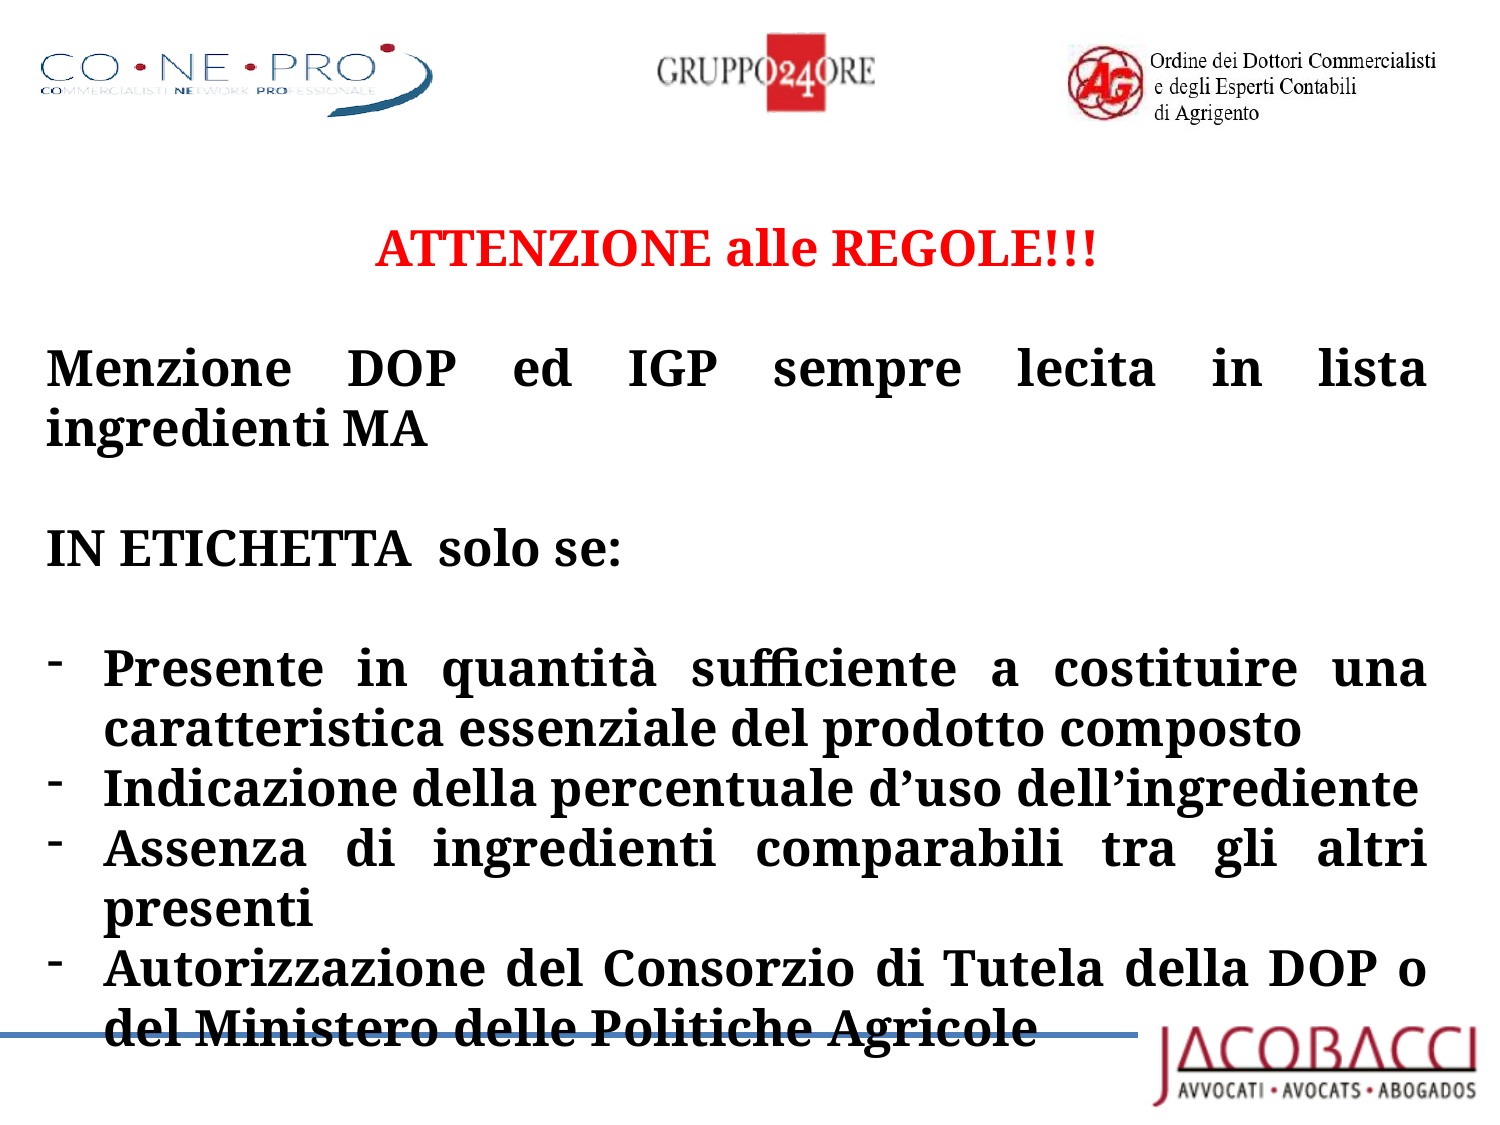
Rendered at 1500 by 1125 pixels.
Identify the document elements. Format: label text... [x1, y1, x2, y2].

text_box ATTENZIONE alle REGOLE!!! Menzione DOP ed IGP sempre lecita in lista ingredienti MA IN ETICHETTA solo se: Presente in quantità sufficiente a costituire una caratteristica essenziale del prodotto composto Indicazione della percentuale d’uso dell’ingrediente Assenza di ingredienti comparabili tra gli altri presenti Autorizzazione del Consorzio di Tutela della DOP o del Ministero delle Politiche Agricole [32, 209, 1444, 1034]
picture [38, 38, 441, 124]
picture [1059, 34, 1440, 140]
text_box ATTENZIONE alle REGOLE!!! Menzione DOP ed IGP sempre lecita in lista ingredienti MA IN ETICHETTA solo se: Presente in quantità sufficiente a costituire una caratteristica essenziale del prodotto composto Indicazione della percentuale d’uso dell’ingrediente Assenza di ingredienti comparabili tra gli altri presenti Autorizzazione del Consorzio di Tutela della DOP o del Ministero delle Politiche Agricole [32, 1043, 1133, 1065]
picture [657, 30, 876, 116]
picture [1138, 1011, 1500, 1125]
